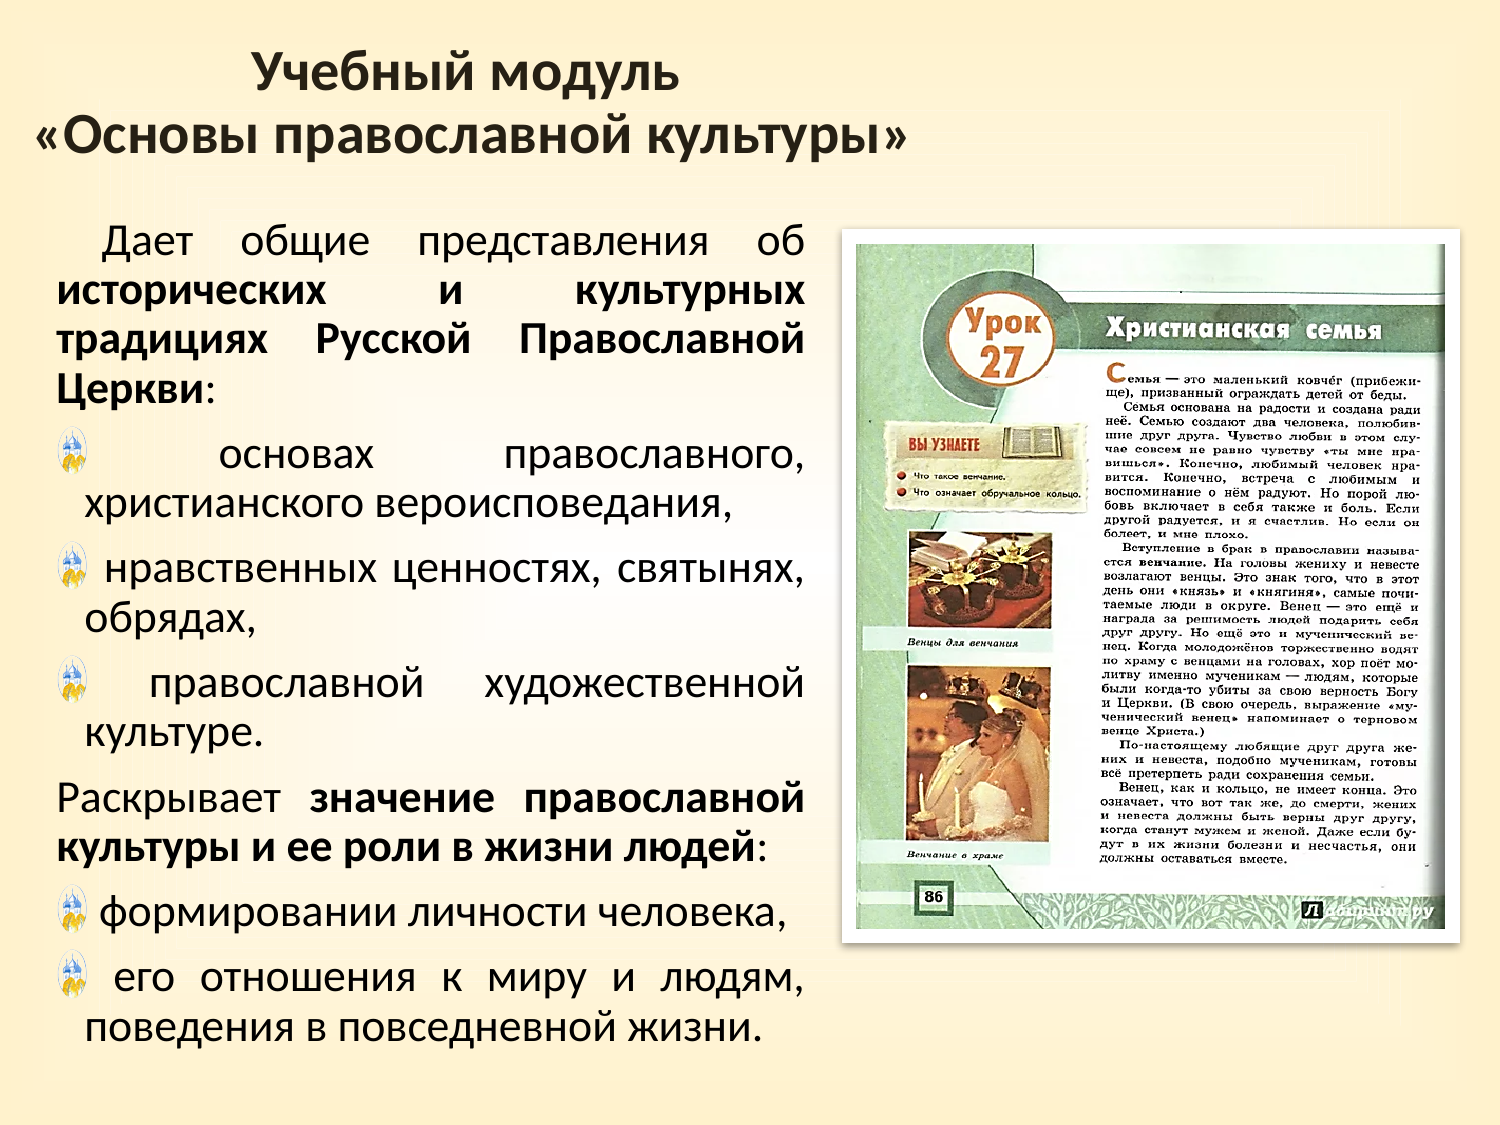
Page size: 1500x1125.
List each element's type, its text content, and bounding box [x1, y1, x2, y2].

picture [56, 541, 100, 590]
picture [856, 243, 1446, 929]
picture [56, 884, 100, 934]
title Учебный модуль «Основы православной культуры» [0, 0, 963, 207]
picture [56, 426, 100, 475]
list Дает общие представления об исторических и культурных традициях Русской Православной Церкви: основах православного, христианского вероисповедания, нравственных ценностях, святынях, обрядах, православной художественной культуре. Раскрывает значение православной культуры и ее роли в жизни людей: формировании личности человека, его отношения к миру и людям, поведения в повседневной жизни. [41, 208, 821, 1118]
picture [56, 949, 100, 999]
picture [56, 655, 100, 704]
